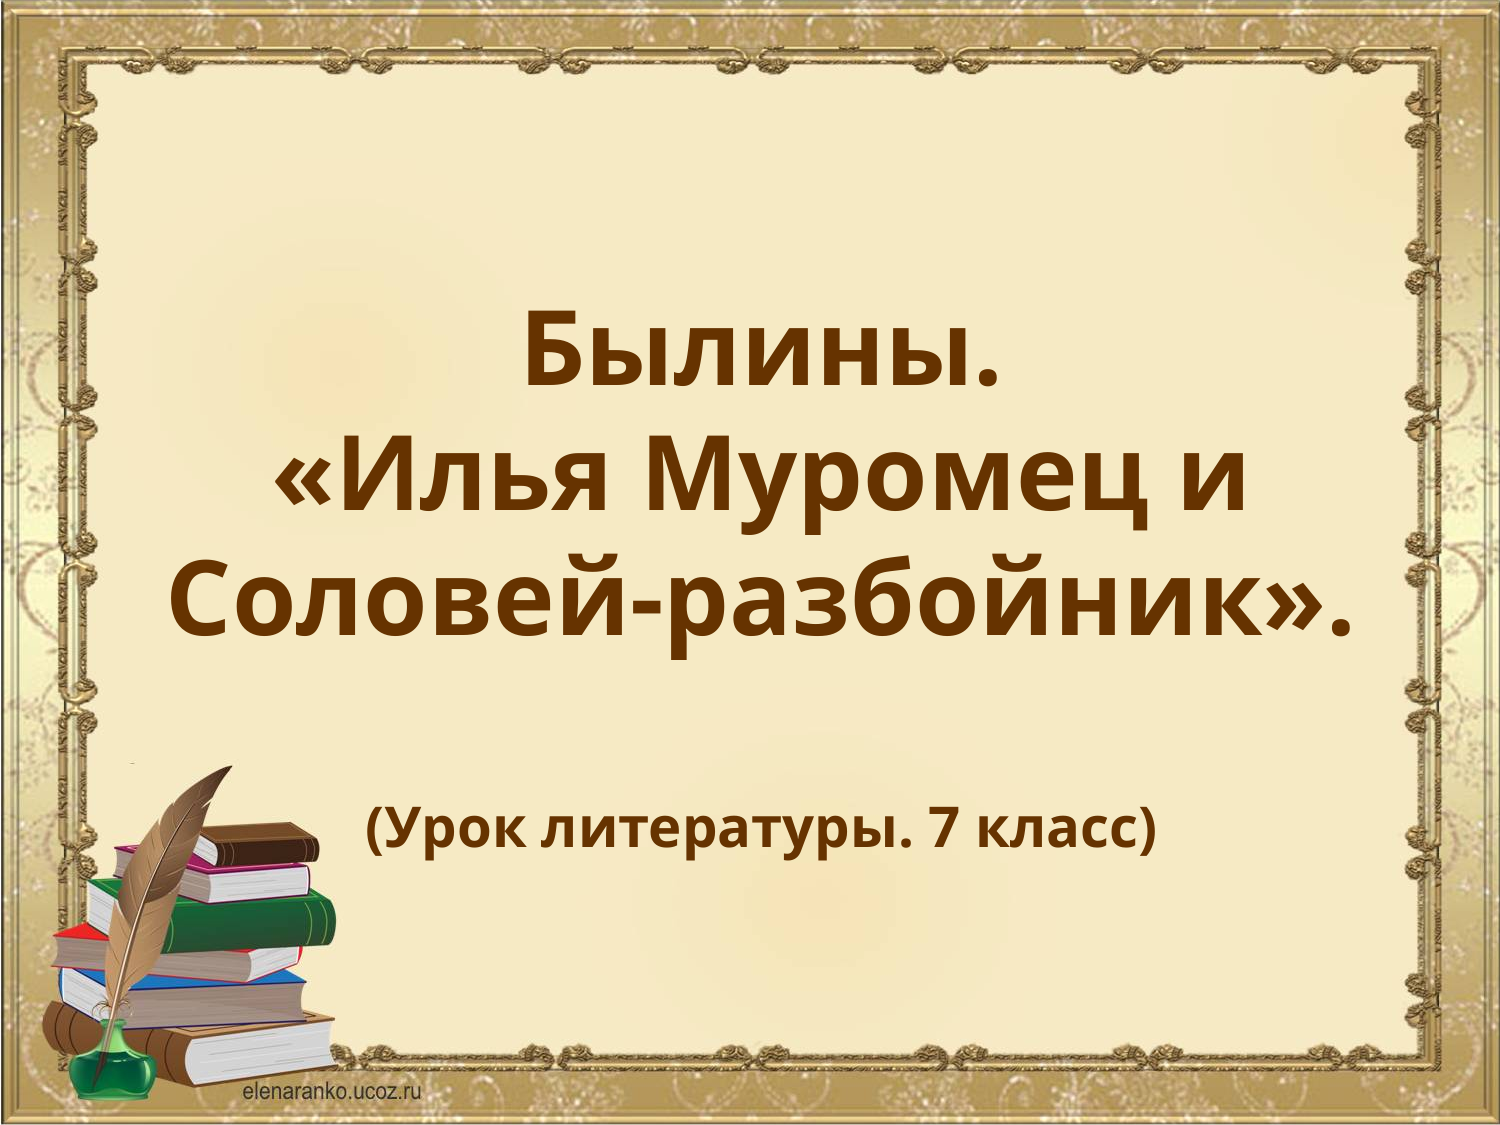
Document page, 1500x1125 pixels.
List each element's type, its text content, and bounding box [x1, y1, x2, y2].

text_box Былины. «Илья Муромец и Соловей-разбойник». (Урок литературы. 7 класс) [88, 274, 1435, 867]
picture [0, 0, 1500, 1125]
